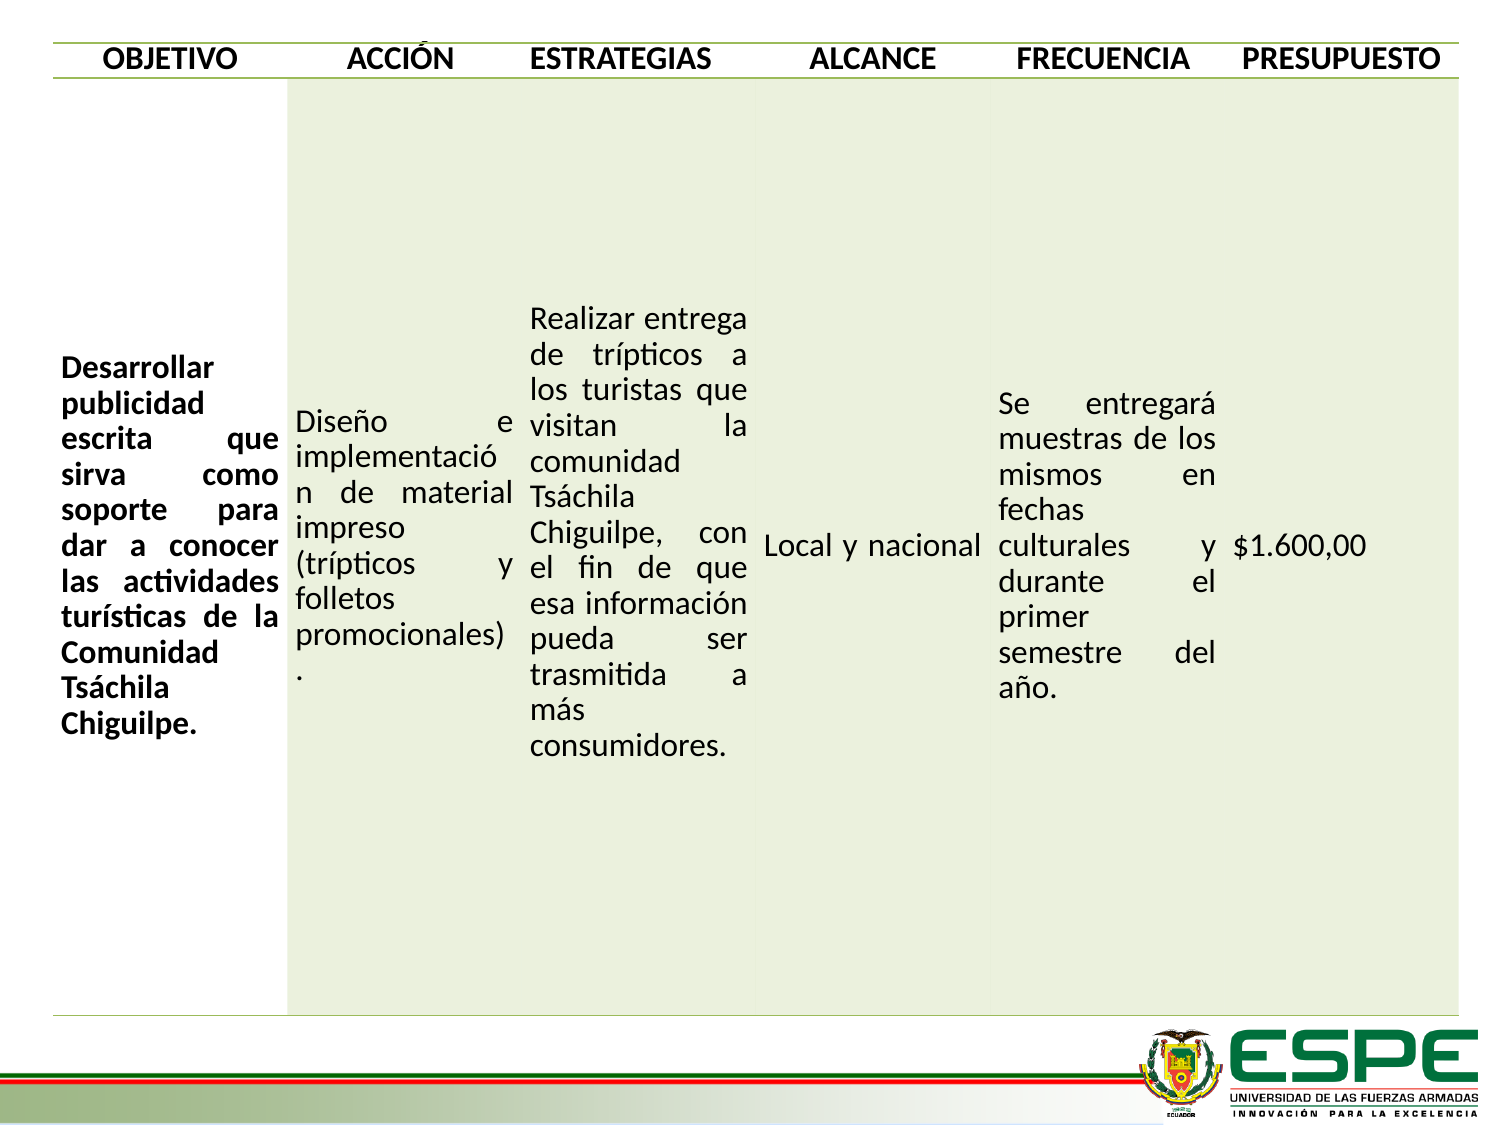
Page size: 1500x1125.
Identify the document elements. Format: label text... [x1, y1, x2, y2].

table_cell Se entregará muestras de los mismos en fechas culturales y durante el primer semestre del año. [990, 79, 1224, 1015]
table_cell Desarrollar publicidad escrita que sirva como soporte para dar a conocer las actividades turísticas de la Comunidad Tsáchila Chiguilpe. [53, 79, 287, 1015]
table_header PRESUPUESTO [1224, 44, 1459, 77]
table_header FRECUENCIA [990, 44, 1224, 77]
table_cell Diseño e implementación de material impreso (trípticos y folletos promocionales). [287, 79, 522, 1015]
table_cell Realizar entrega de trípticos a los turistas que visitan la comunidad Tsáchila Chiguilpe, con el fin de que esa información pueda ser trasmitida a más consumidores. [522, 79, 756, 1015]
picture [0, 1029, 1478, 1125]
table_header ALCANCE [756, 44, 990, 77]
table_header ACCIÓN [287, 44, 522, 77]
table_header ESTRATEGIAS [522, 44, 756, 77]
table_cell $1.600,00 [1224, 79, 1459, 1015]
table_header OBJETIVO [53, 44, 287, 77]
table_cell Local y nacional [756, 79, 990, 1015]
